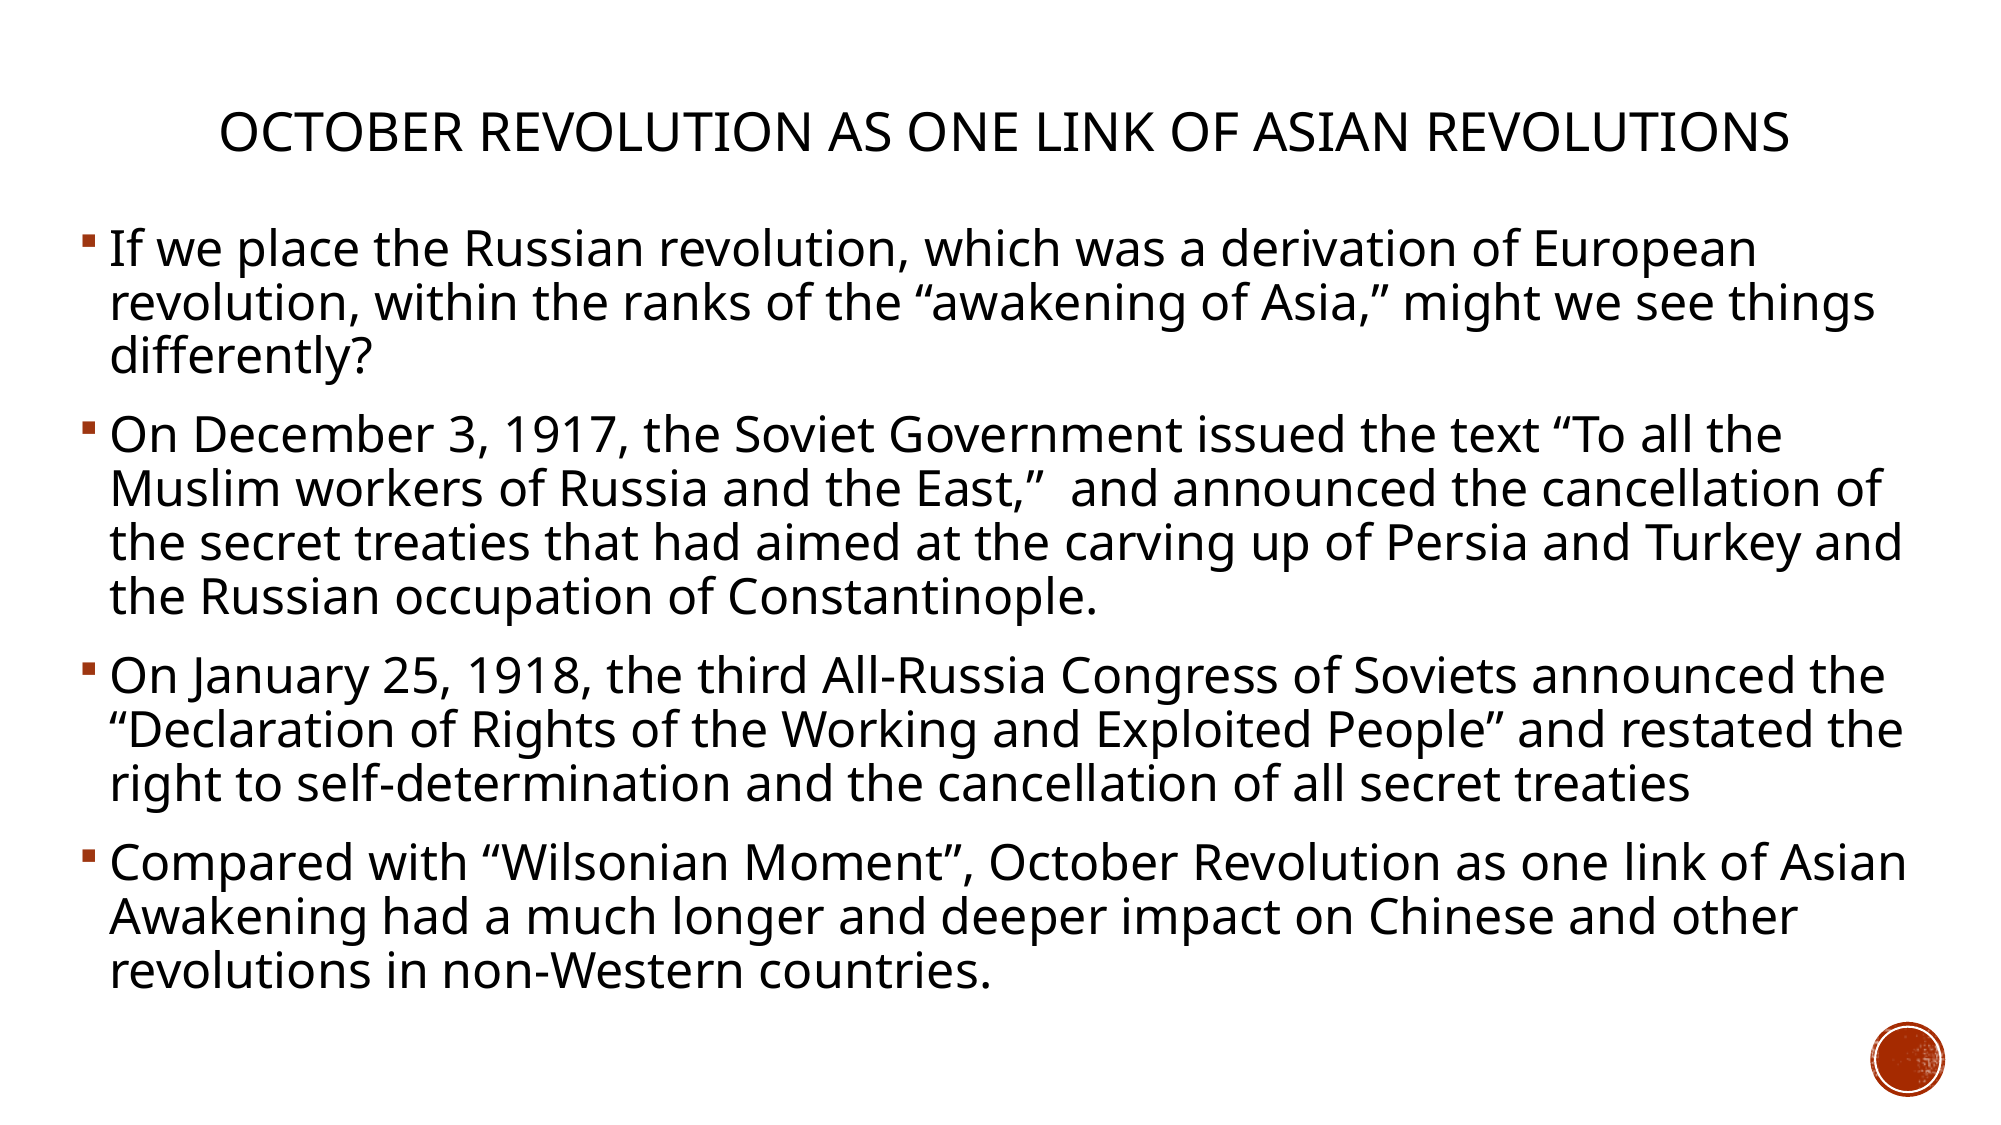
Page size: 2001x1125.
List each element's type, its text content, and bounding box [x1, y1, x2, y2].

title October revolution as one link of Asian revolutions [203, 79, 1826, 189]
list If we place the Russian revolution, which was a derivation of European revolution, within the ranks of the “awakening of Asia,” might we see things differently? On December 3, 1917, the Soviet Government issued the text “To all the Muslim workers of Russia and the East,” and announced the cancellation of the secret treaties that had aimed at the carving up of Persia and Turkey and the Russian occupation of Constantinople. On January 25, 1918, the third All-Russia Congress of Soviets announced the “Declaration of Rights of the Working and Exploited People” and restated the right to self-determination and the cancellation of all secret treaties Compared with “Wilsonian Moment”, October Revolution as one link of Asian Awakening had a much longer and deeper impact on Chinese and other revolutions in non-Western countries. [64, 215, 1952, 1095]
